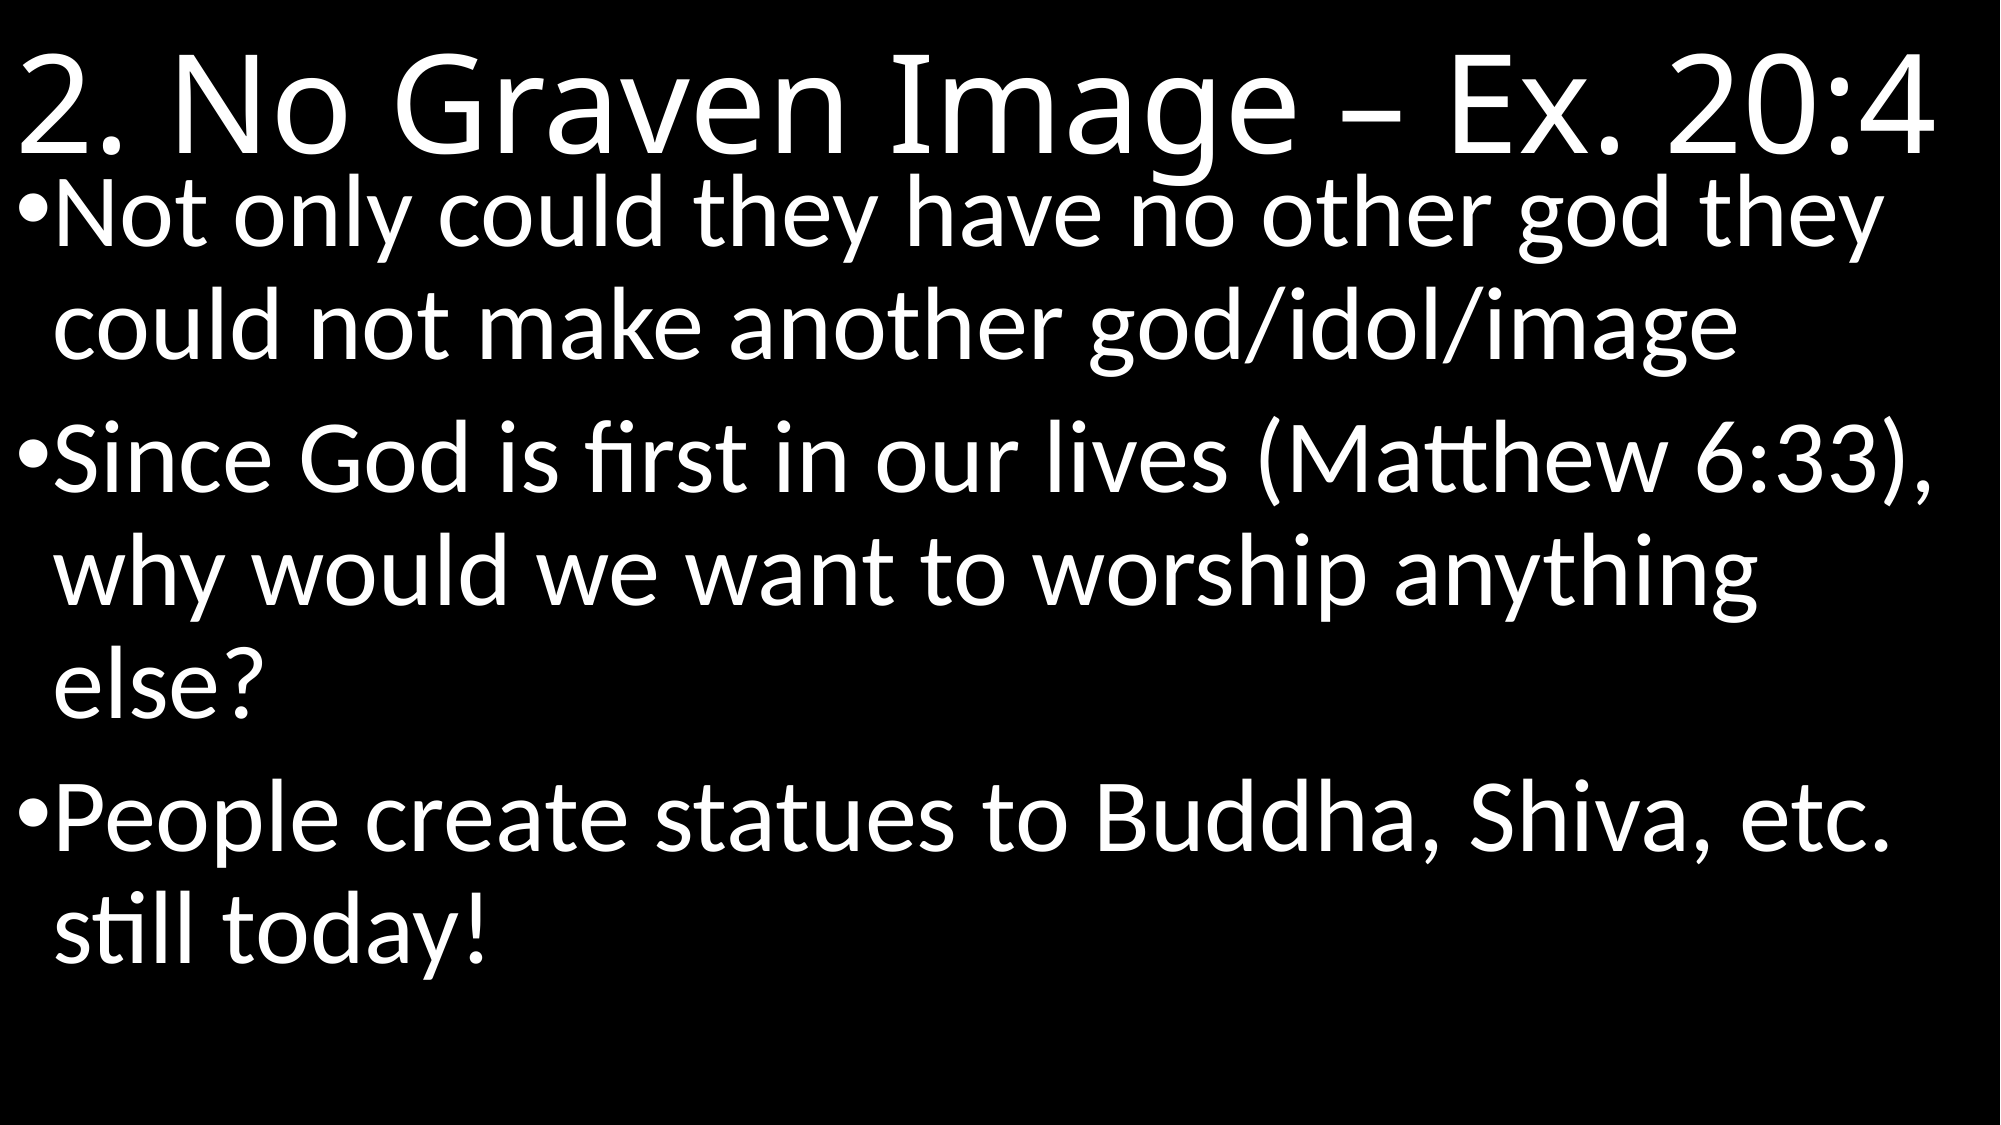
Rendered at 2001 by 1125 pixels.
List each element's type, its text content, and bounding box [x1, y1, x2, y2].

title 2. No Graven Image – Ex. 20:4 [0, 0, 2000, 149]
list Not only could they have no other god they could not make another god/idol/image Since God is first in our lives (Matthew 6:33), why would we want to worship anything else? People create statues to Buddha, Shiva, etc. still today! [0, 149, 2000, 1125]
